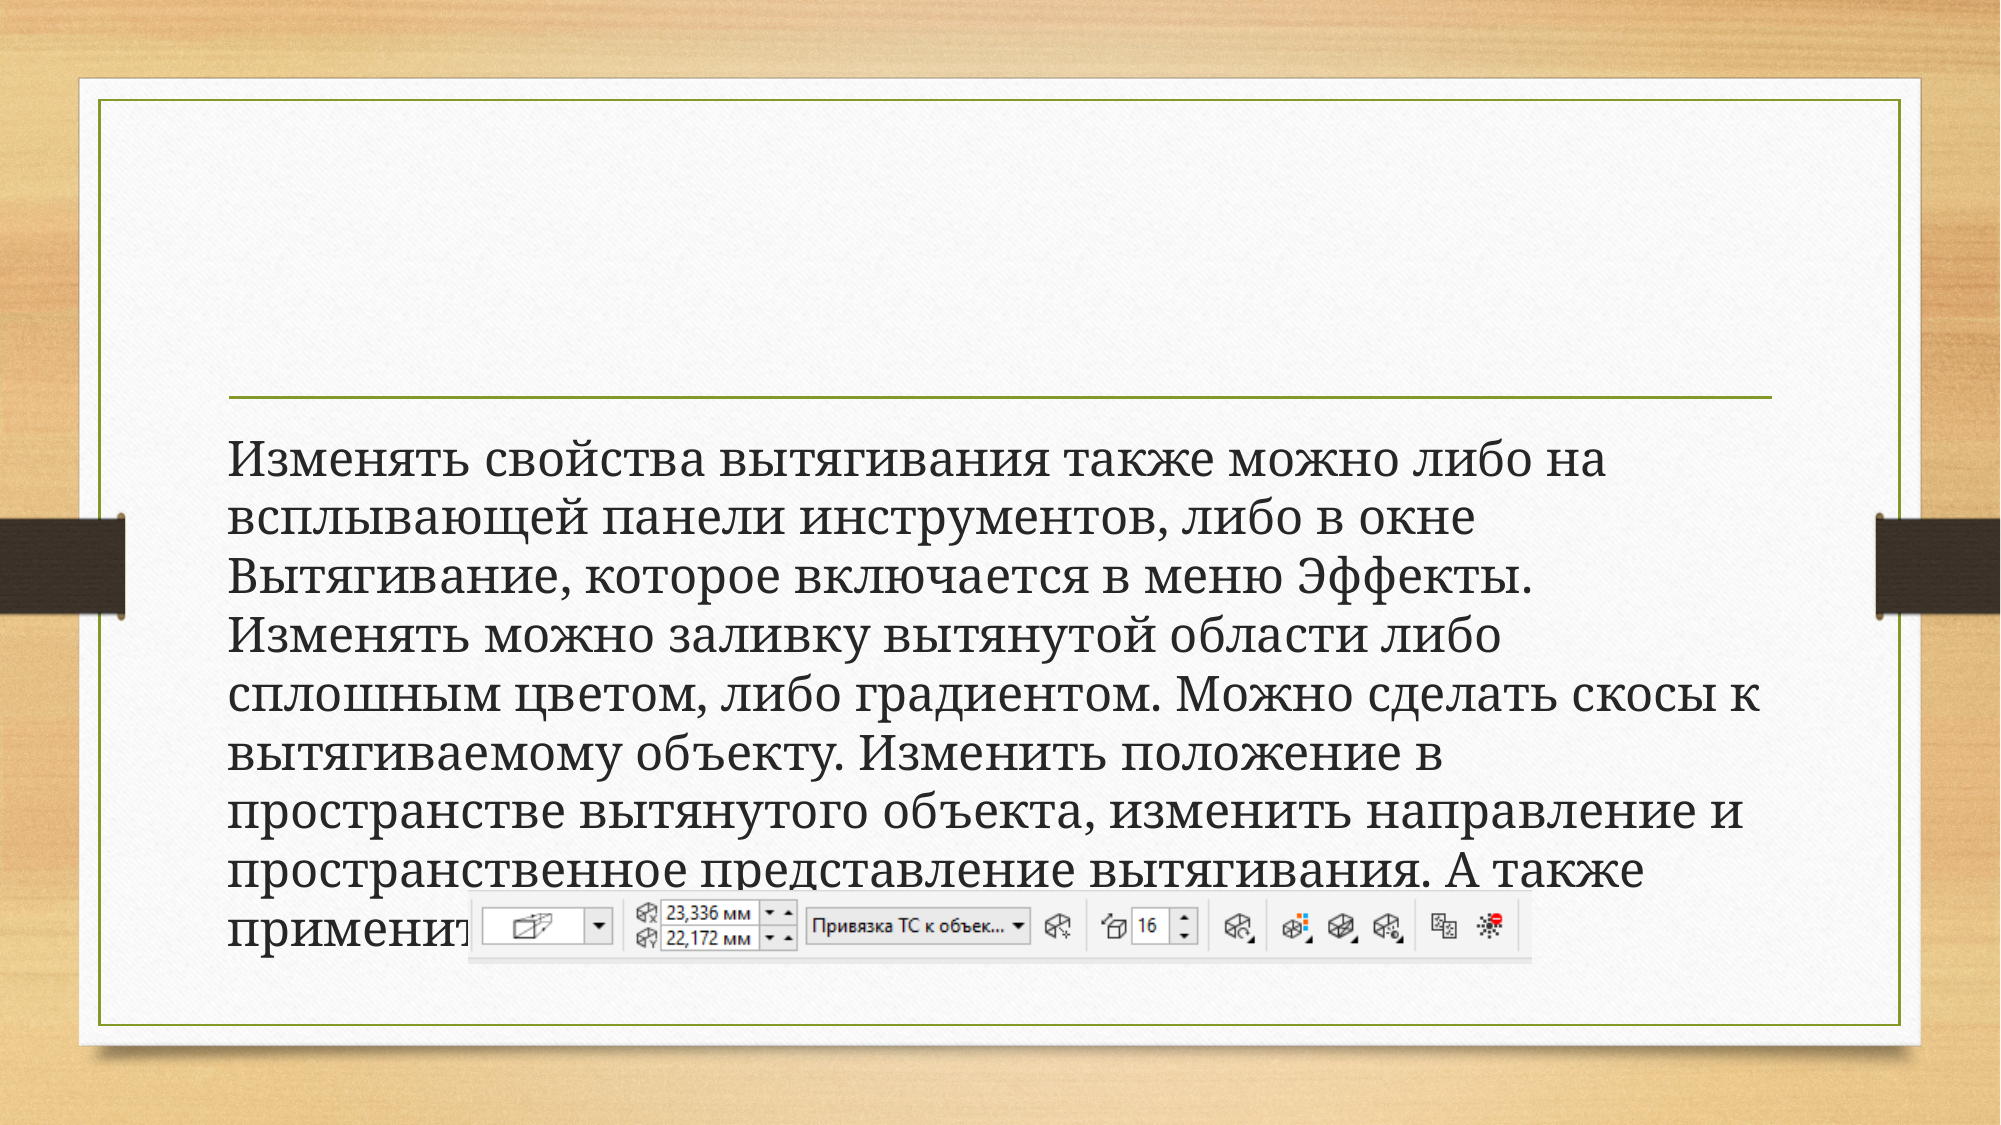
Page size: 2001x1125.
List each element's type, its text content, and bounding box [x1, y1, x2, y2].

picture [0, 0, 2001, 1125]
list Изменять свойства вытягивания также можно либо на всплывающей панели инструментов, либо в окне Вытягивание, которое включается в меню Эффекты. Изменять можно заливку вытянутой области либо сплошным цветом, либо градиентом. Можно сделать скосы к вытягиваемому объекту. Изменить положение в пространстве вытянутого объекта, изменить направление и пространственное представление вытягивания. А также применить освещение к вытянутому объекту. [212, 419, 1788, 964]
